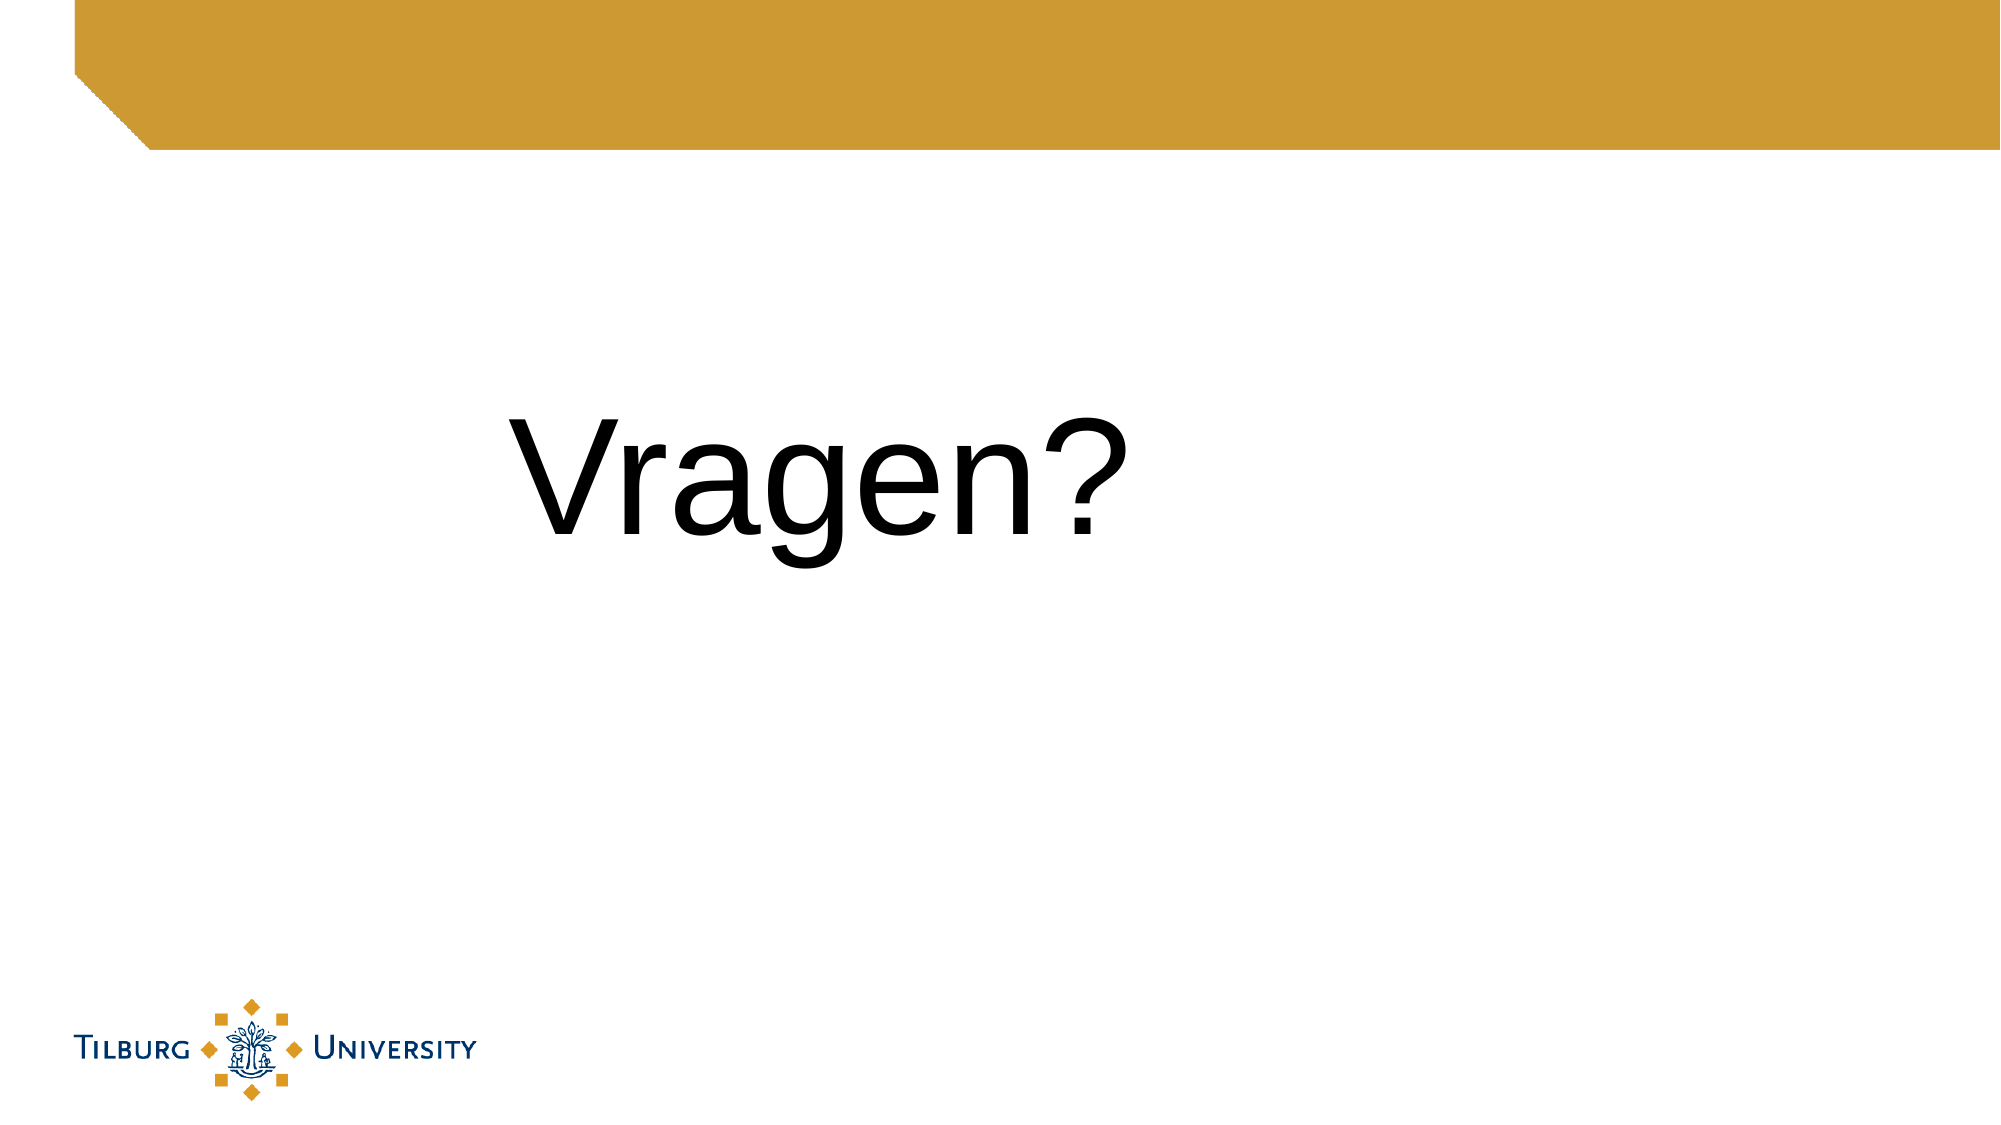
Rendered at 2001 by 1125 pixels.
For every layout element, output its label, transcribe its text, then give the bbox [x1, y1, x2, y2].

text_box Vragen? [493, 360, 1349, 575]
picture [74, 0, 2000, 150]
picture [0, 974, 2001, 1125]
